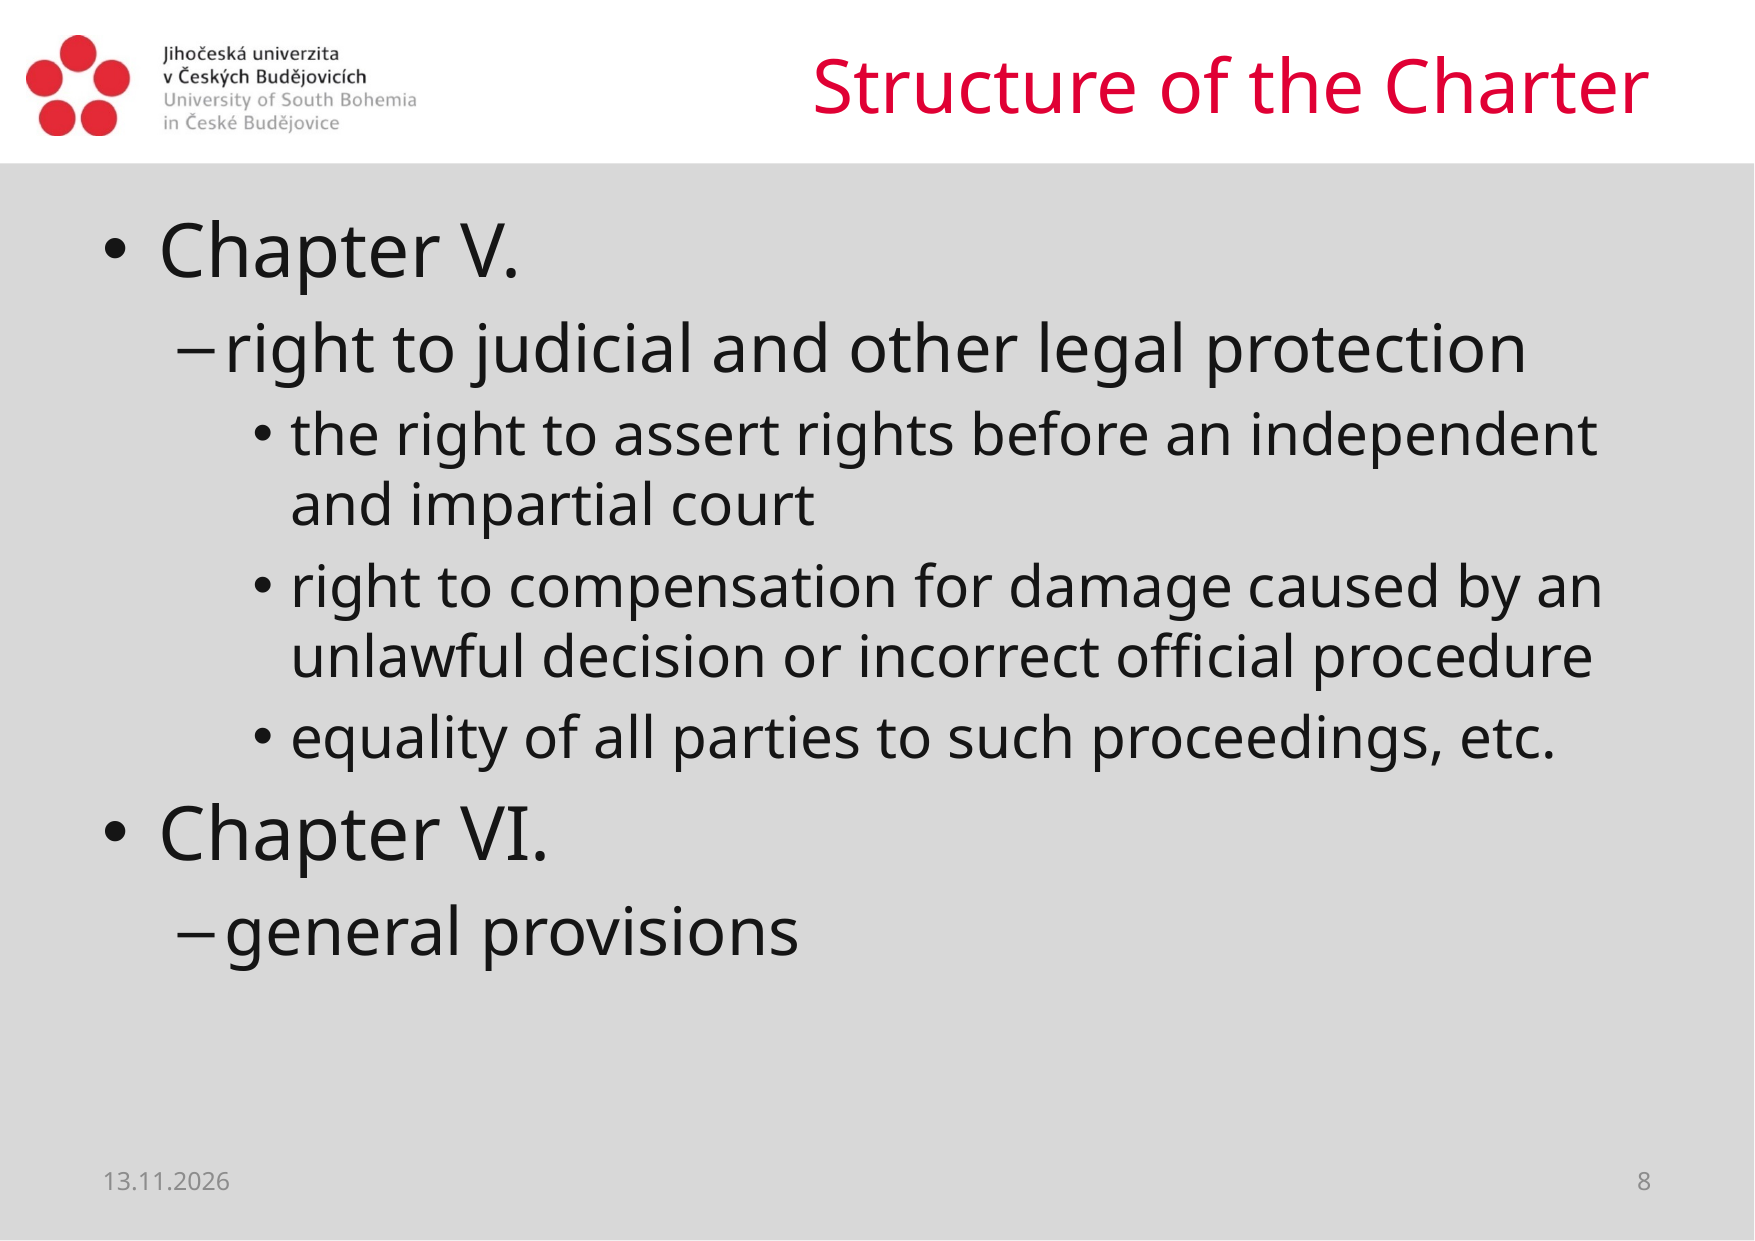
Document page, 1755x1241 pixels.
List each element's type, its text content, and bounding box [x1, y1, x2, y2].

slide_number 8 [1257, 1149, 1667, 1216]
picture [26, 35, 417, 136]
title Structure of the Charter [448, 29, 1667, 139]
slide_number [87, 1149, 498, 1216]
list Chapter V. right to judicial and other legal protection the right to assert rights before an independent and impartial court right to compensation for damage caused by an unlawful decision or incorrect official procedure equality of all parties to such proceedings, etc. Chapter VI. general provisions [87, 194, 1667, 1109]
